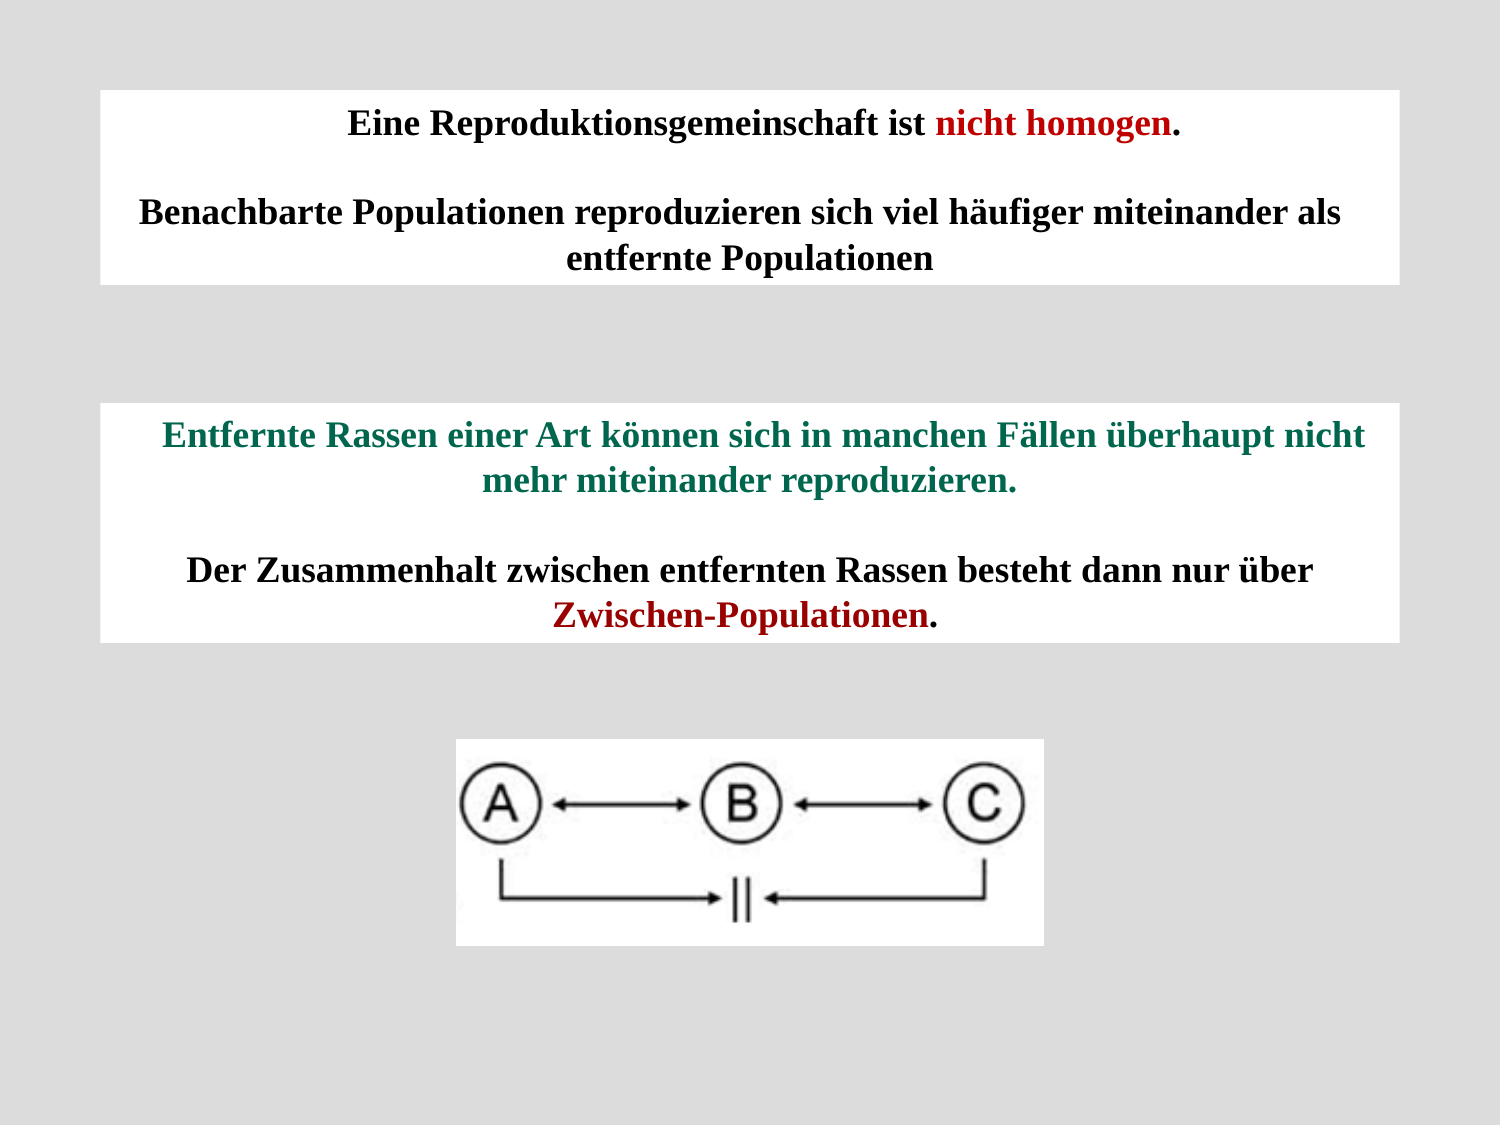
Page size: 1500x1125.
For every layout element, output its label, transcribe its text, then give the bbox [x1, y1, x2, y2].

text_box Eine Reproduktionsgemeinschaft ist nicht homogen. Benachbarte Populationen reproduzieren sich viel häufiger miteinander als entfernte Populationen [100, 90, 1400, 285]
picture [455, 739, 1044, 947]
text_box Entfernte Rassen einer Art können sich in manchen Fällen überhaupt nicht mehr miteinander reproduzieren. Der Zusammenhalt zwischen entfernten Rassen besteht dann nur über Zwischen-Populationen. [100, 403, 1400, 643]
